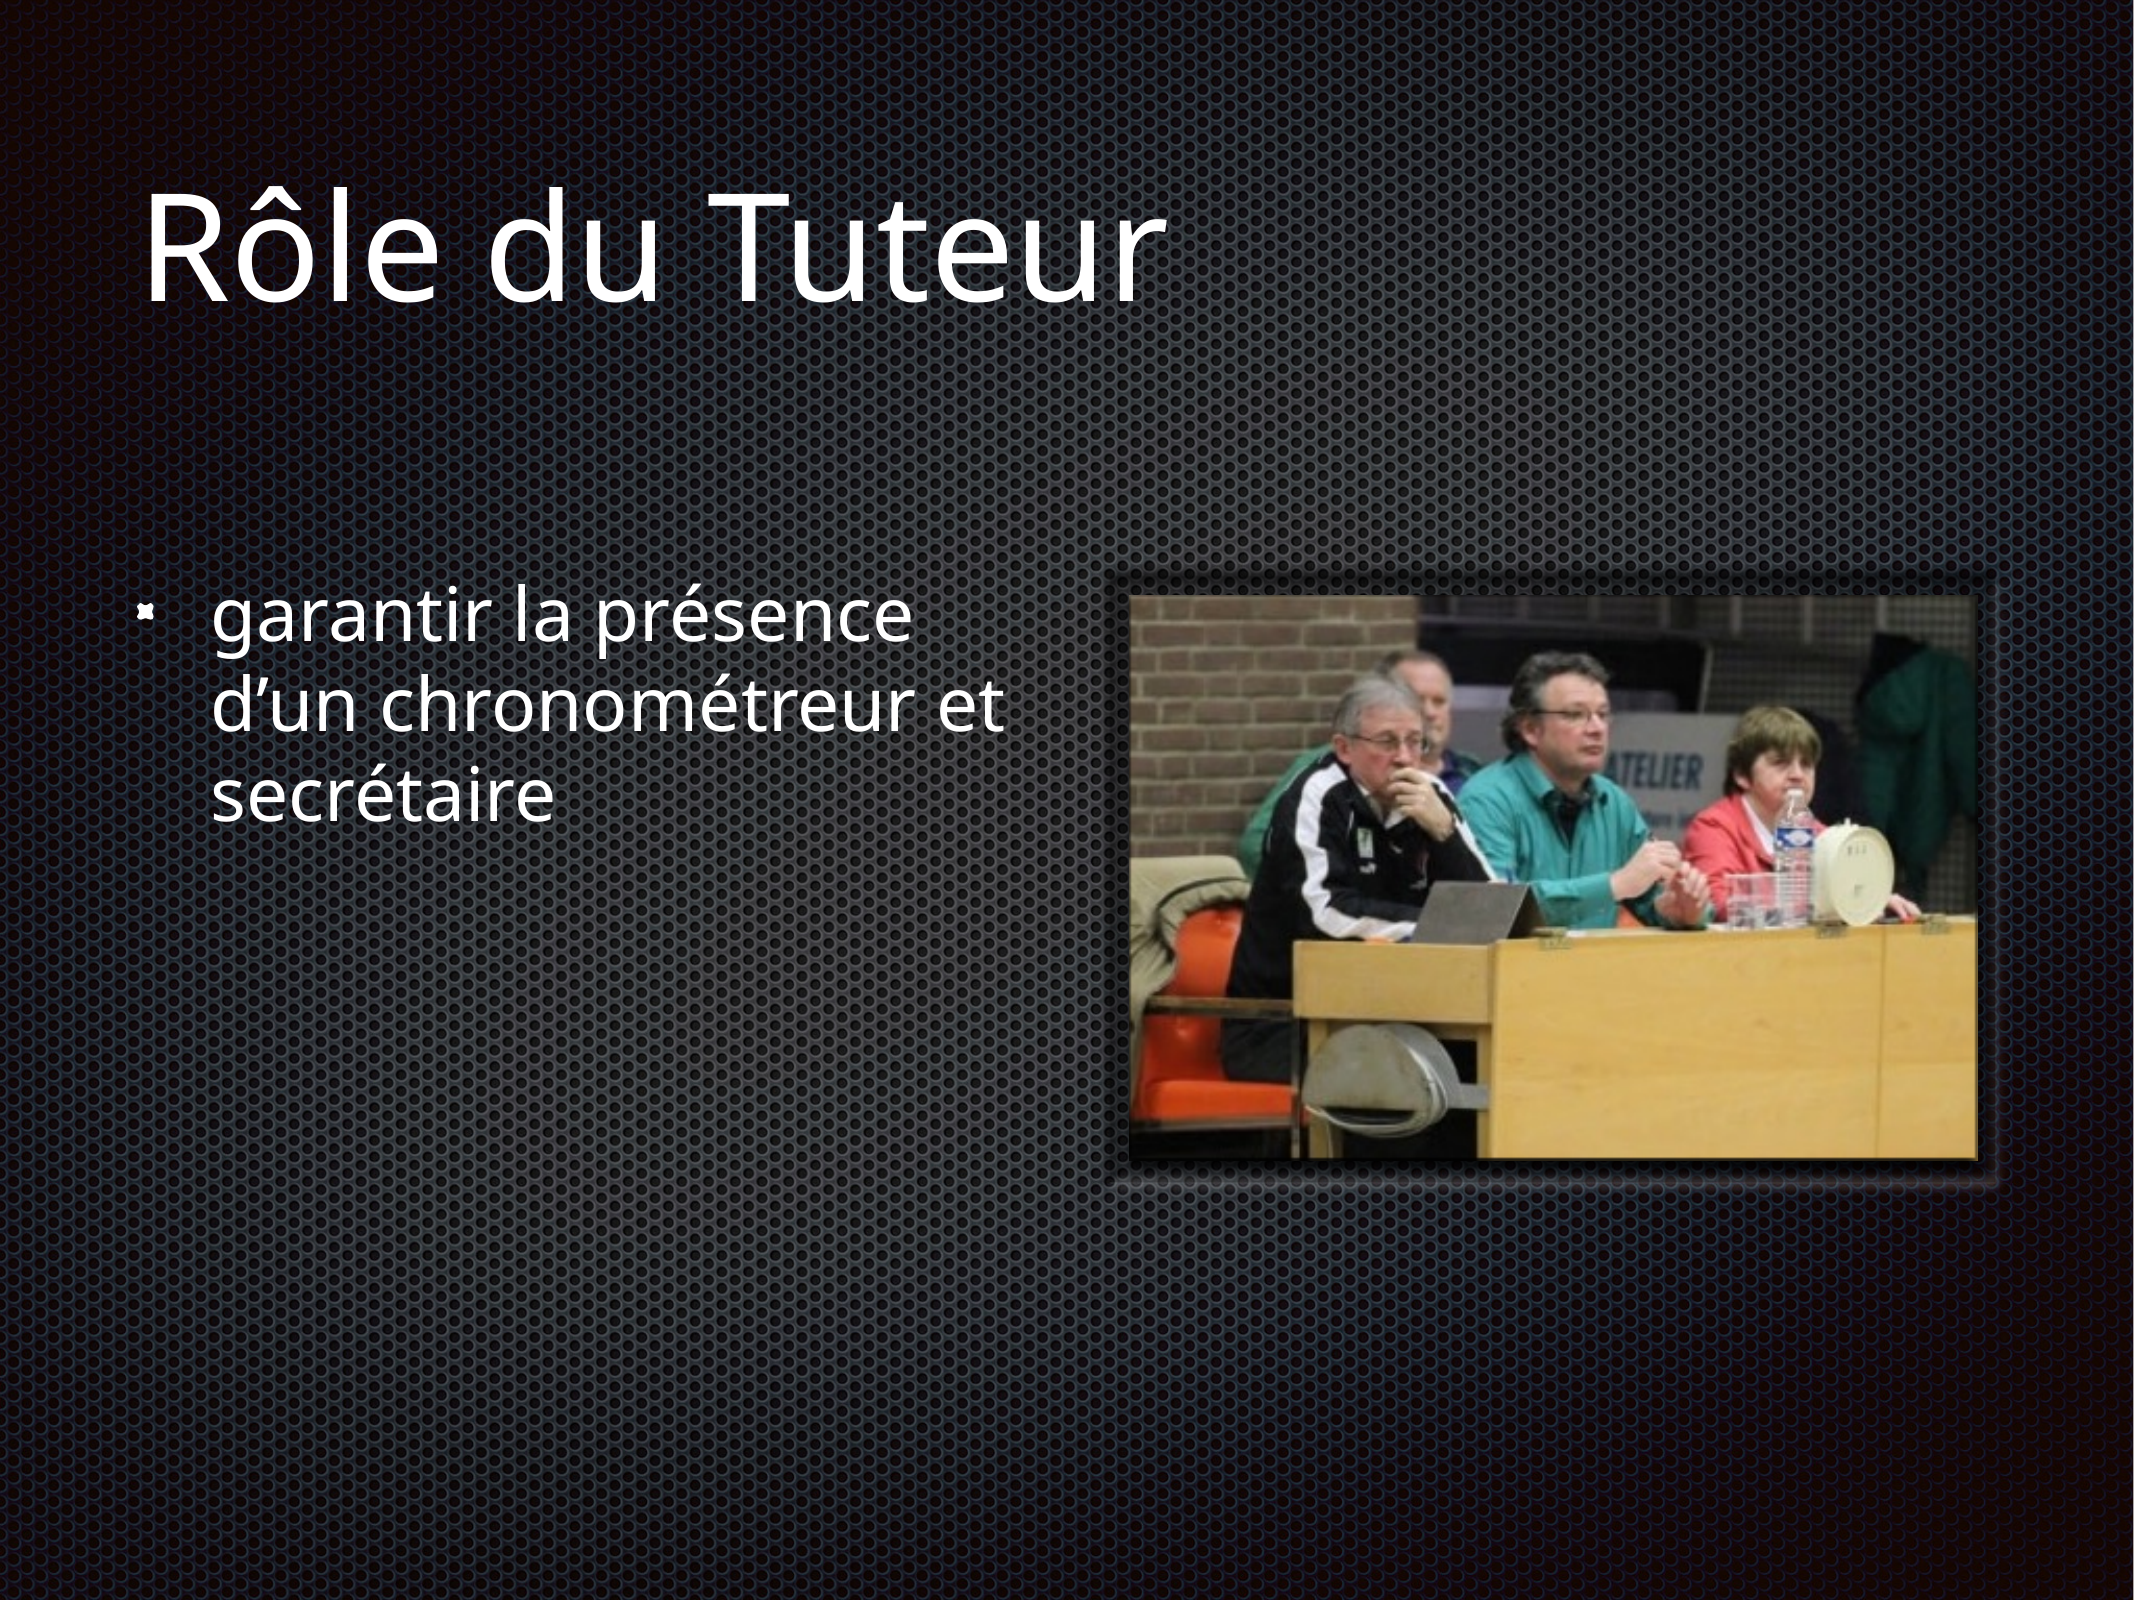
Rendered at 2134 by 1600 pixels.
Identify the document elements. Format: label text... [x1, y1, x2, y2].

list garantir la présence d’un chronométreur et secrétaire [128, 453, 1020, 949]
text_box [1097, 564, 2009, 1197]
picture [0, 0, 2134, 1600]
title Rôle du Tuteur [128, 41, 2005, 443]
